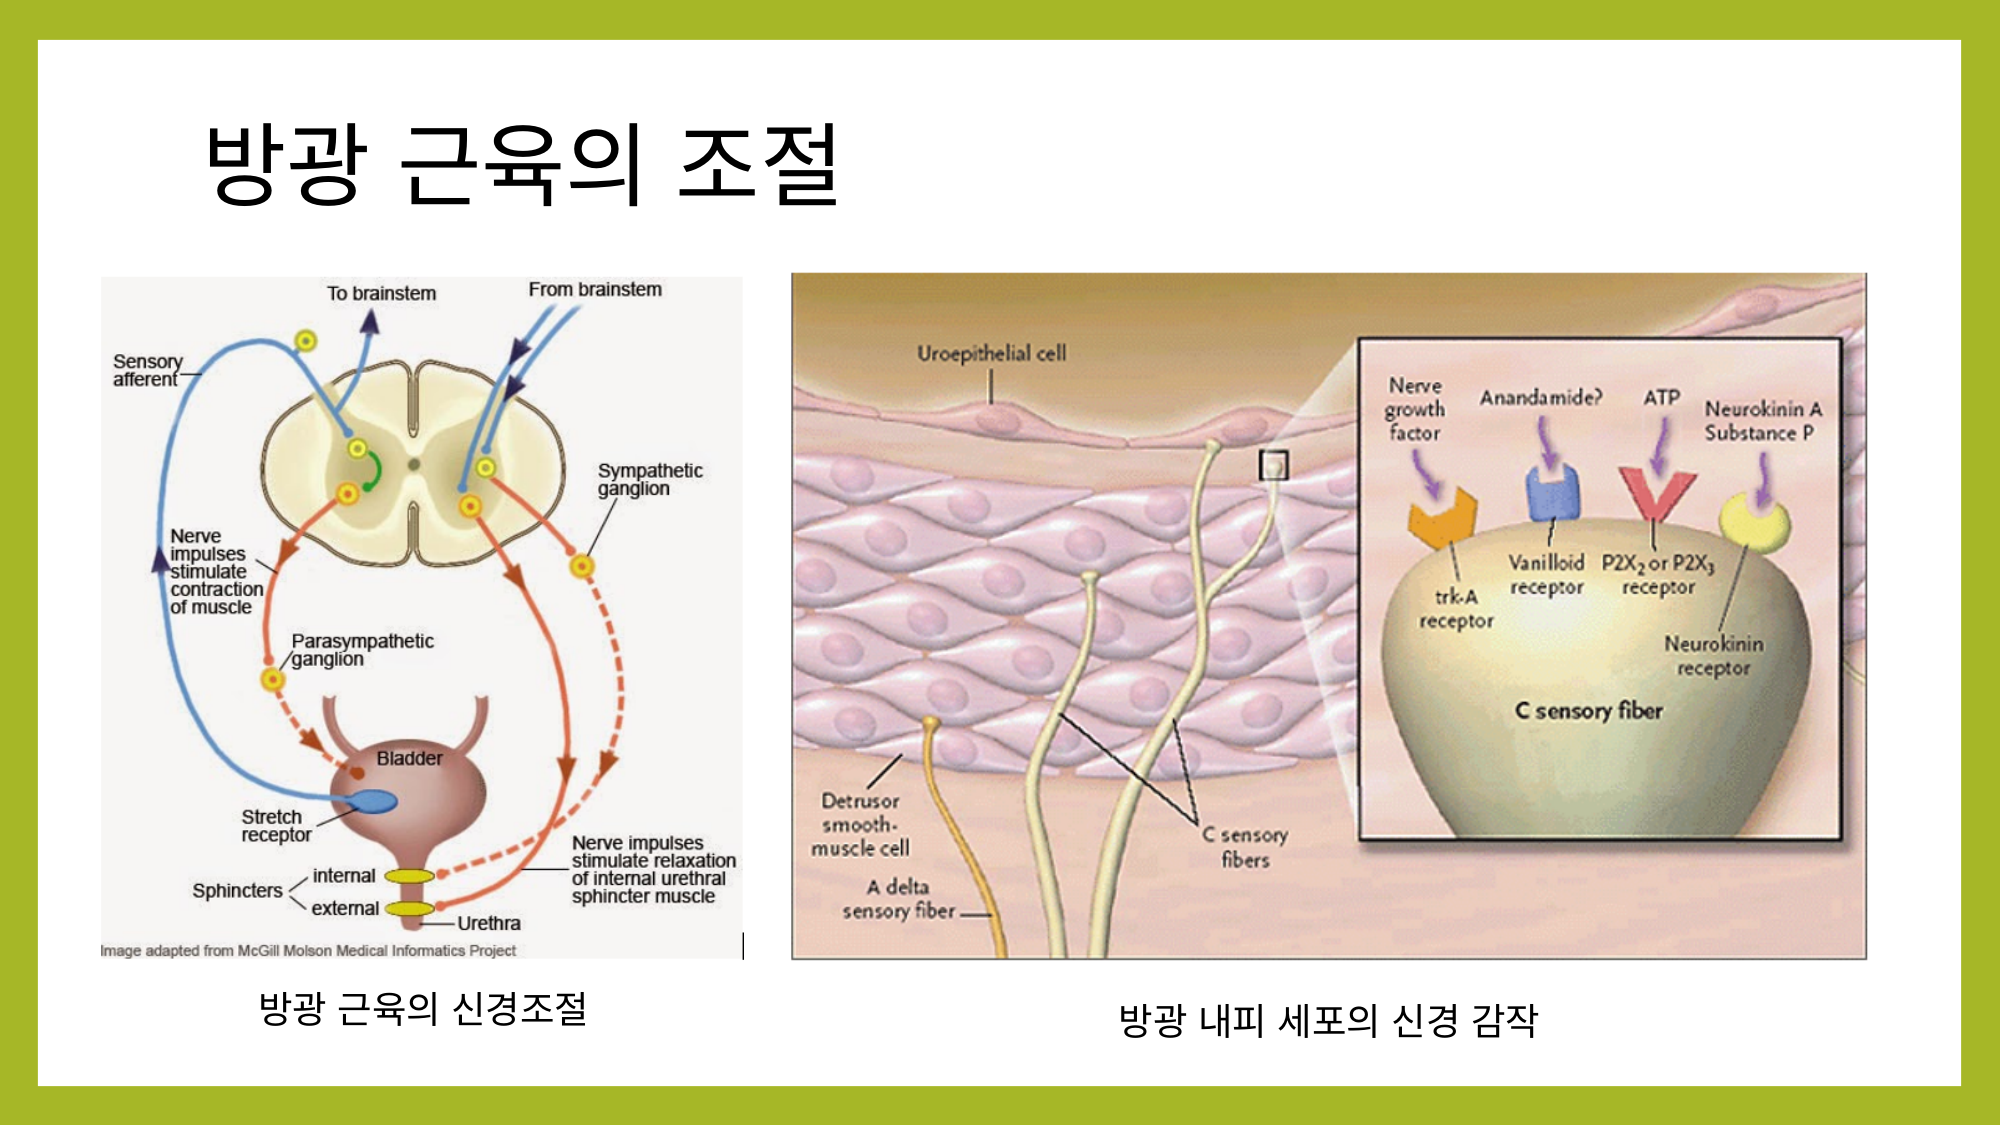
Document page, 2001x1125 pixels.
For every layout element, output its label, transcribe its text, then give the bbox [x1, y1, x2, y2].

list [99, 266, 745, 965]
picture [790, 270, 1870, 965]
text_box 방광 근육의 신경조절 [104, 978, 743, 1039]
text_box 방광 내피 세포의 신경 감작 [952, 990, 1707, 1050]
title 방광 근육의 조절 [187, 99, 1808, 239]
